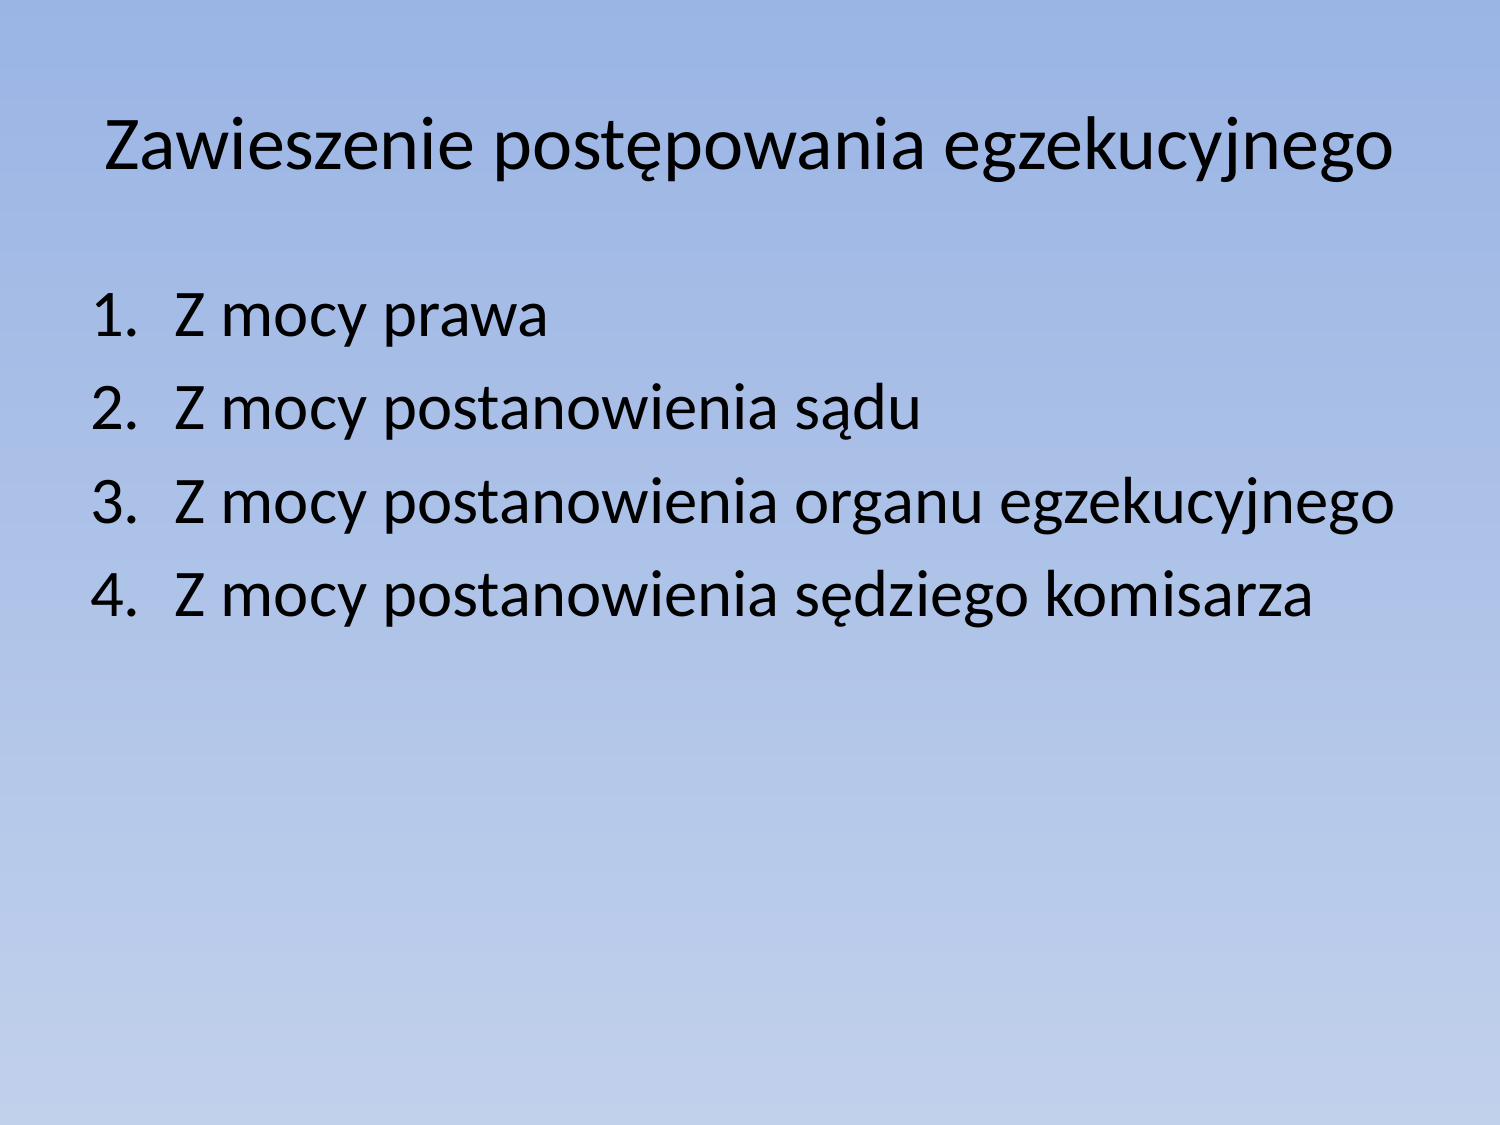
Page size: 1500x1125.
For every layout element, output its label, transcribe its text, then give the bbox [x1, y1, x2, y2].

list Z mocy prawa Z mocy postanowienia sądu Z mocy postanowienia organu egzekucyjnego Z mocy postanowienia sędziego komisarza [75, 262, 1425, 1005]
title Zawieszenie postępowania egzekucyjnego [75, 45, 1425, 233]
